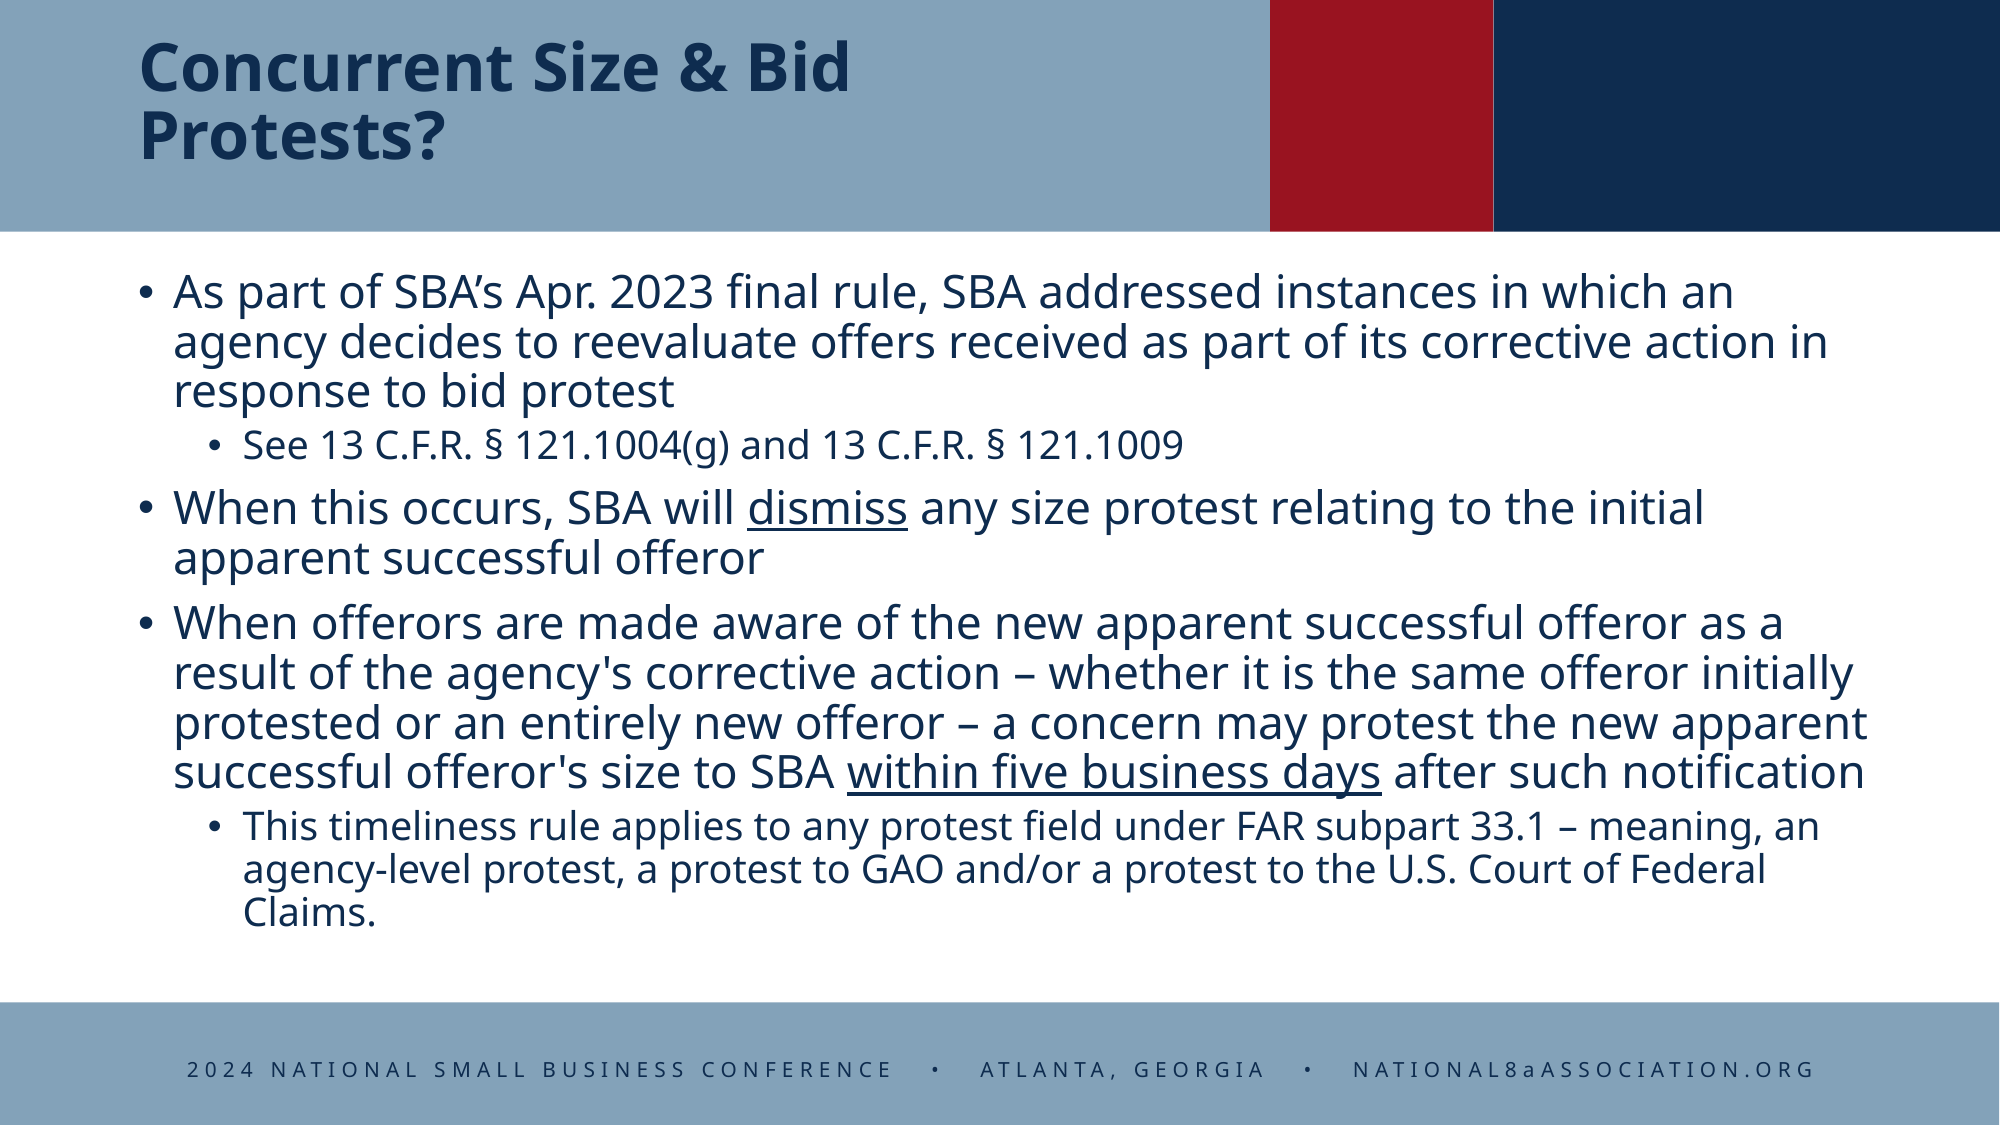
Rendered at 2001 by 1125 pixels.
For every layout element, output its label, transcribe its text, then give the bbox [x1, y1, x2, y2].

title Concurrent Size & Bid Protests? [123, 85, 1163, 181]
list As part of SBA’s Apr. 2023 final rule, SBA addressed instances in which an agency decides to reevaluate offers received as part of its corrective action in response to bid protest See 13 C.F.R. § 121.1004(g) and 13 C.F.R. § 121.1009 When this occurs, SBA will dismiss any size protest relating to the initial apparent successful offeror When offerors are made aware of the new apparent successful offeror as a result of the agency's corrective action – whether it is the same offeror initially protested or an entirely new offeror – a concern may protest the new apparent successful offeror's size to SBA within five business days after such notification This timeliness rule applies to any protest field under FAR subpart 33.1 – meaning, an agency-level protest, a protest to GAO and/or a protest to the U.S. Court of Federal Claims. [123, 261, 1886, 959]
